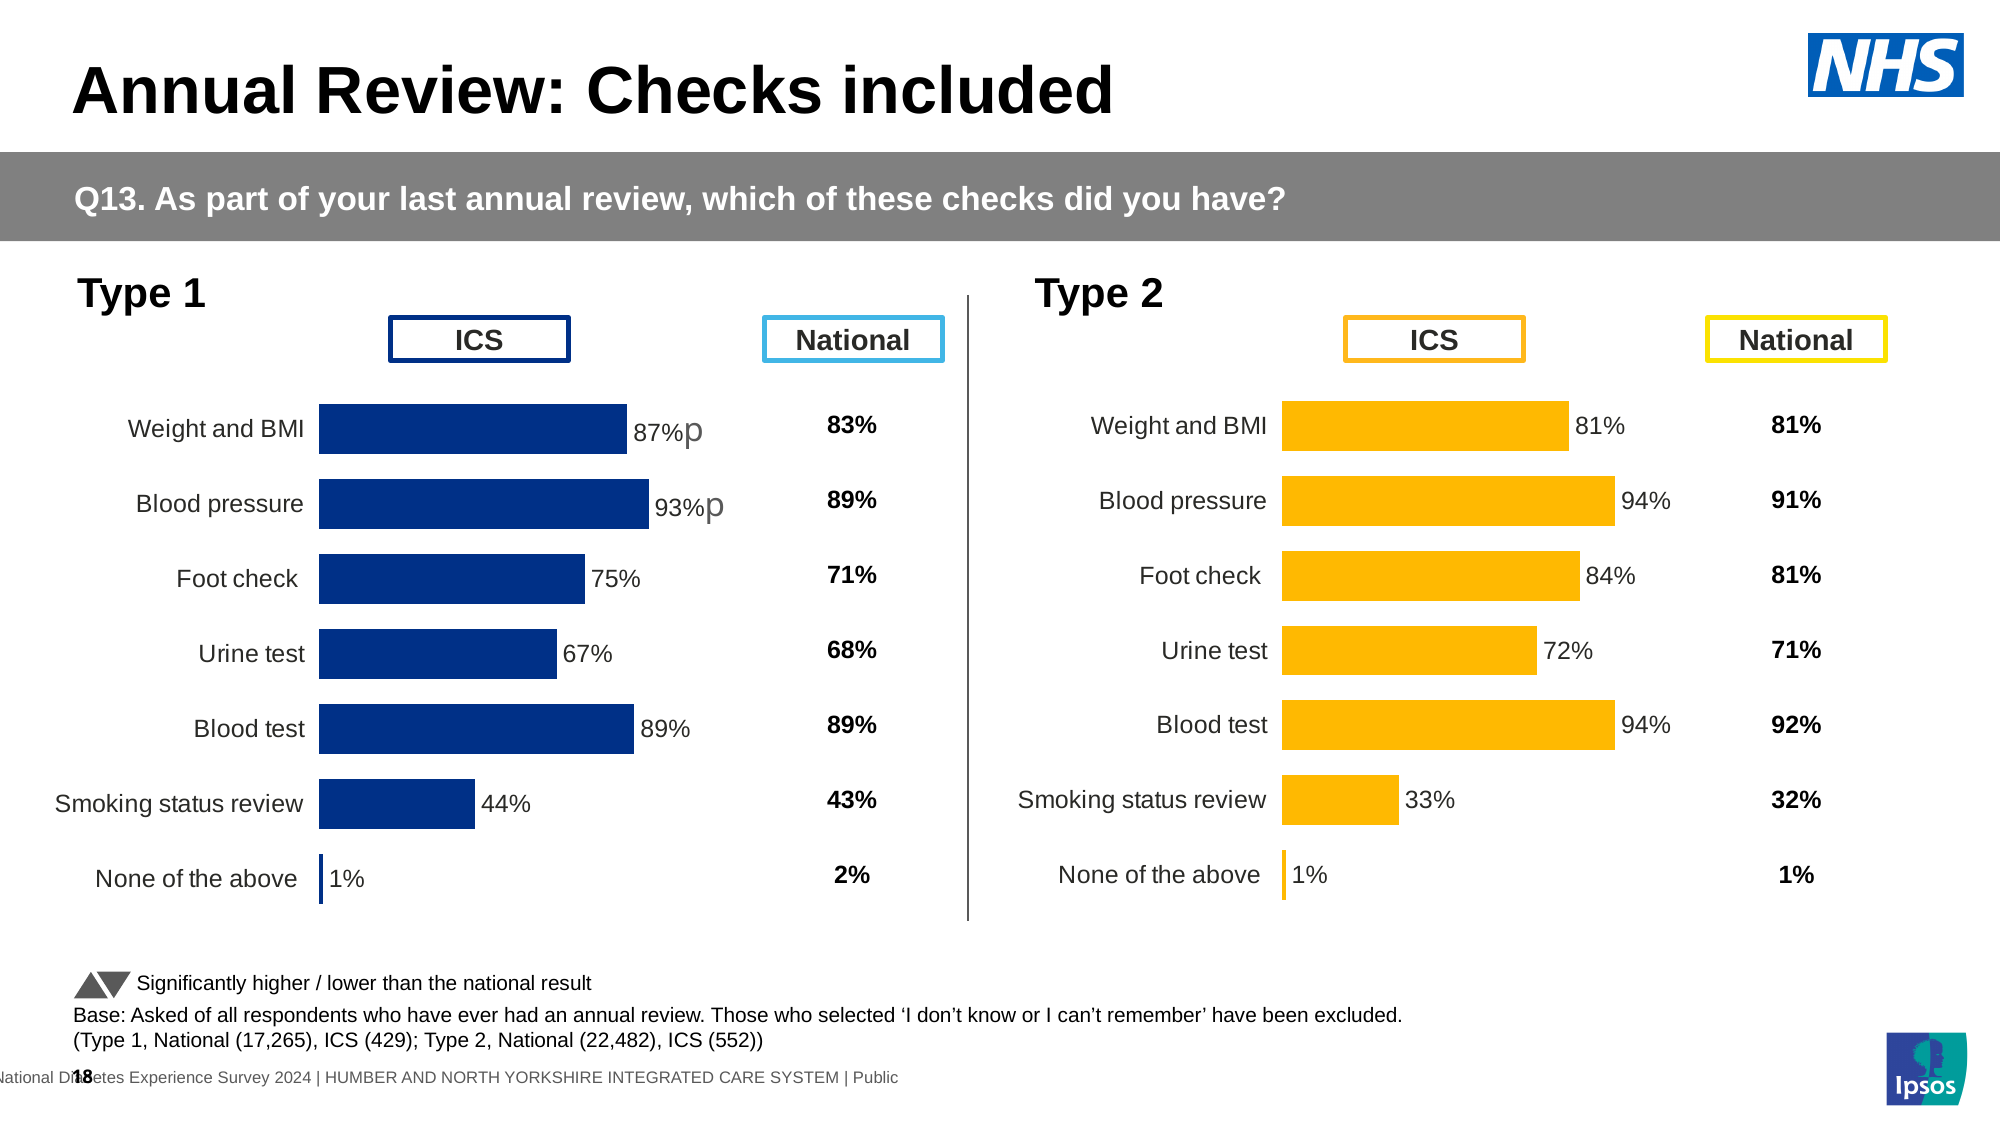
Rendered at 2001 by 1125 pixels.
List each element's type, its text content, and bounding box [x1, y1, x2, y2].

text_box National [1767, 317, 1886, 361]
text_box [71, 971, 110, 1000]
table_cell 43% [814, 763, 901, 838]
table_header 83% [814, 388, 901, 463]
table_cell 89% [814, 463, 901, 538]
table_cell 71% [814, 538, 901, 613]
table_cell 68% [814, 613, 901, 688]
text_box [95, 971, 122, 1001]
text_box National [814, 317, 943, 361]
text_box Q13. As part of your last annual review, which of these checks did you have? [0, 152, 2000, 242]
table_header Significantly higher / lower than the national result [122, 971, 648, 1001]
table_cell 89% [814, 688, 901, 763]
table_cell 92% [1767, 688, 1846, 763]
table_header 81% [1767, 388, 1846, 463]
slide_number 18 [71, 1030, 122, 1090]
table_cell 91% [1767, 463, 1846, 538]
table_cell 1% [1767, 838, 1846, 913]
text_box Type 1 [0, 265, 319, 316]
table_cell 81% [1767, 538, 1846, 613]
text_box Base: Asked of all respondents who have ever had an annual review. Those who selected ‘I don’t know or I can’t remember’ have been excluded. (Type 1, National (17,265), ICS (429); Type 2, National (22,482), ICS (552)) [73, 1001, 1886, 1052]
table_cell 32% [1767, 763, 1846, 838]
chart [22, 294, 814, 971]
picture [1807, 33, 1964, 97]
title Annual Review: Checks included [71, 32, 1809, 124]
picture [1886, 1032, 1968, 1106]
chart [975, 293, 1767, 970]
table_cell 71% [1767, 613, 1846, 688]
text_box Type 2 [922, 265, 1276, 316]
table_cell 2% [814, 838, 901, 913]
